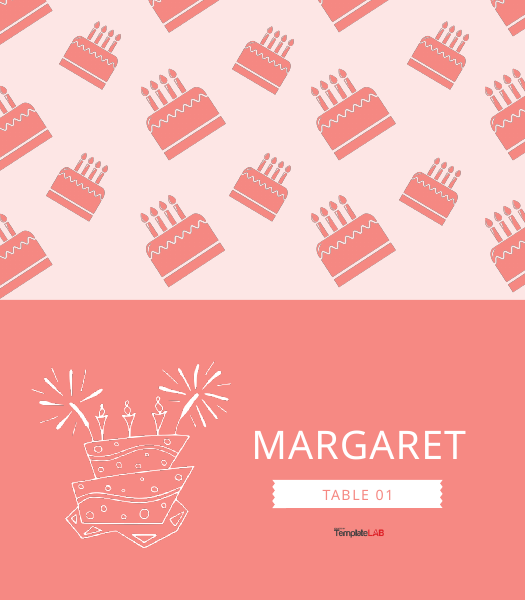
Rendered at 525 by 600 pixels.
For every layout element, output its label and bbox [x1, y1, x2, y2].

picture [333, 526, 384, 538]
text_box [0, 0, 525, 600]
